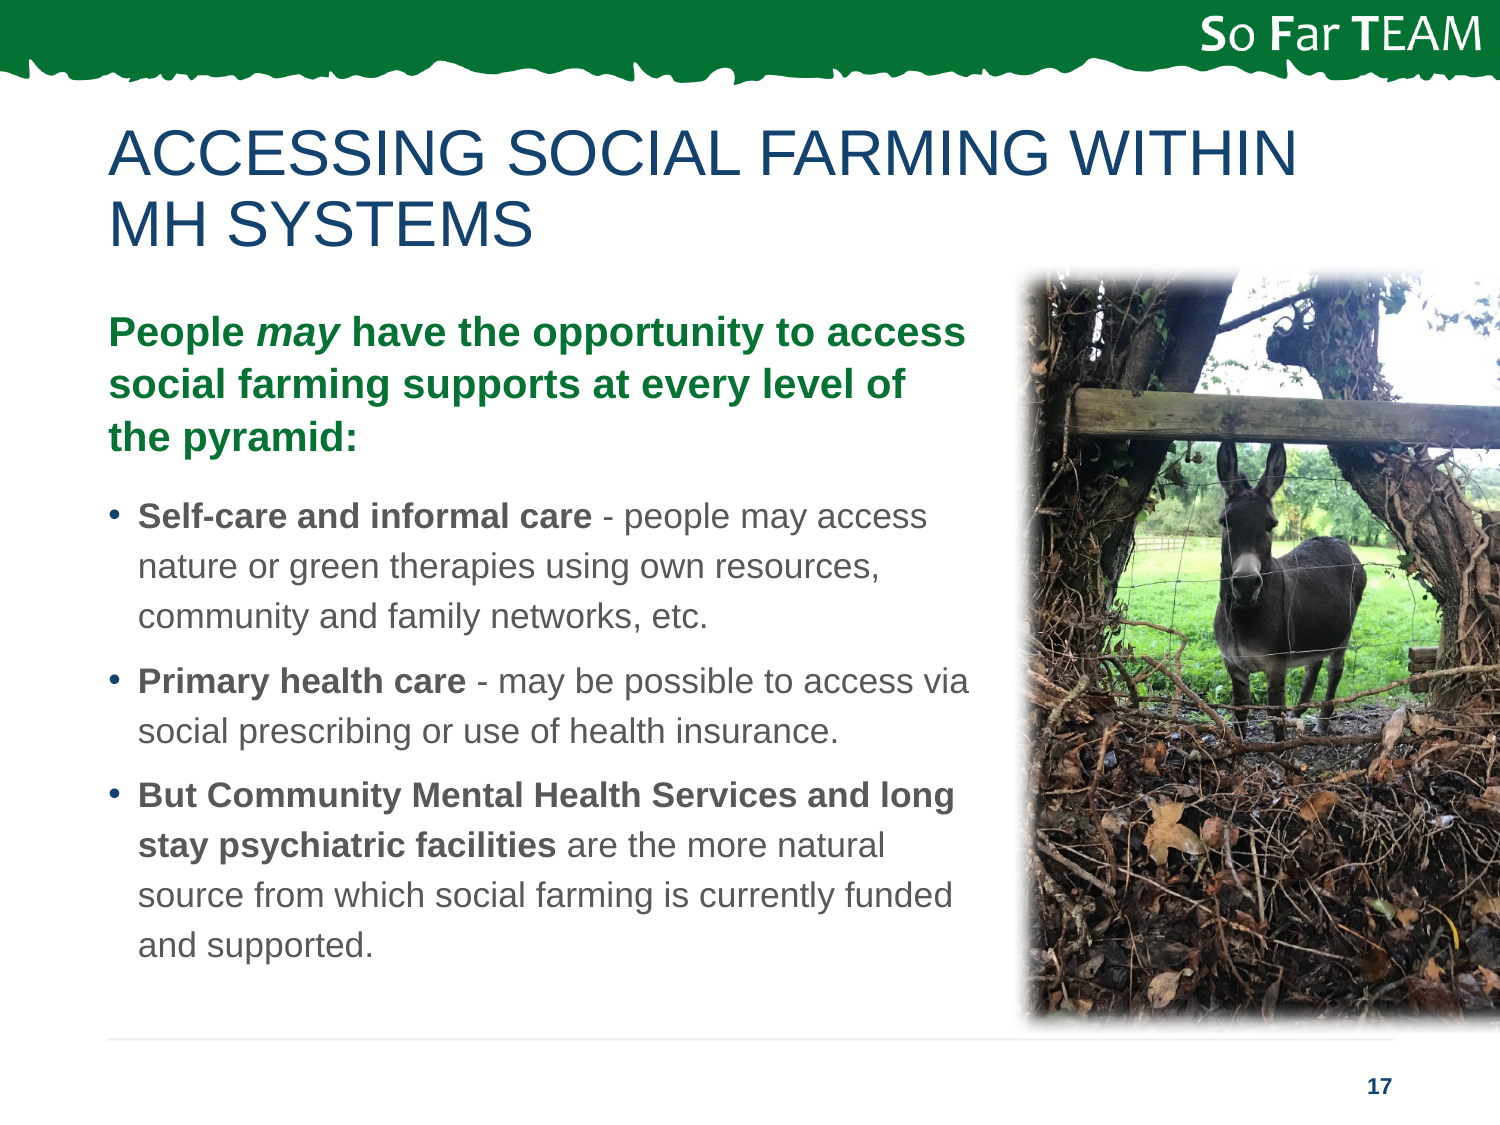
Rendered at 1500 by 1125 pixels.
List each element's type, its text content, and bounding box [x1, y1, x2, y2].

list People may have the opportunity to access social farming supports at every level of the pyramid: [108, 295, 996, 479]
text_box [1022, 269, 1392, 278]
slide_number 17 [1161, 1033, 1499, 1123]
title Accessing social farming within MH systems [108, 109, 1392, 278]
picture [0, 0, 1500, 1125]
list Self-care and informal care - people may access nature or green therapies using own resources, community and family networks, etc. Primary health care - may be possible to access via social prescribing or use of health insurance. But Community Mental Health Services and long stay psychiatric facilities are the more natural source from which social farming is currently funded and supported. [108, 479, 996, 1016]
